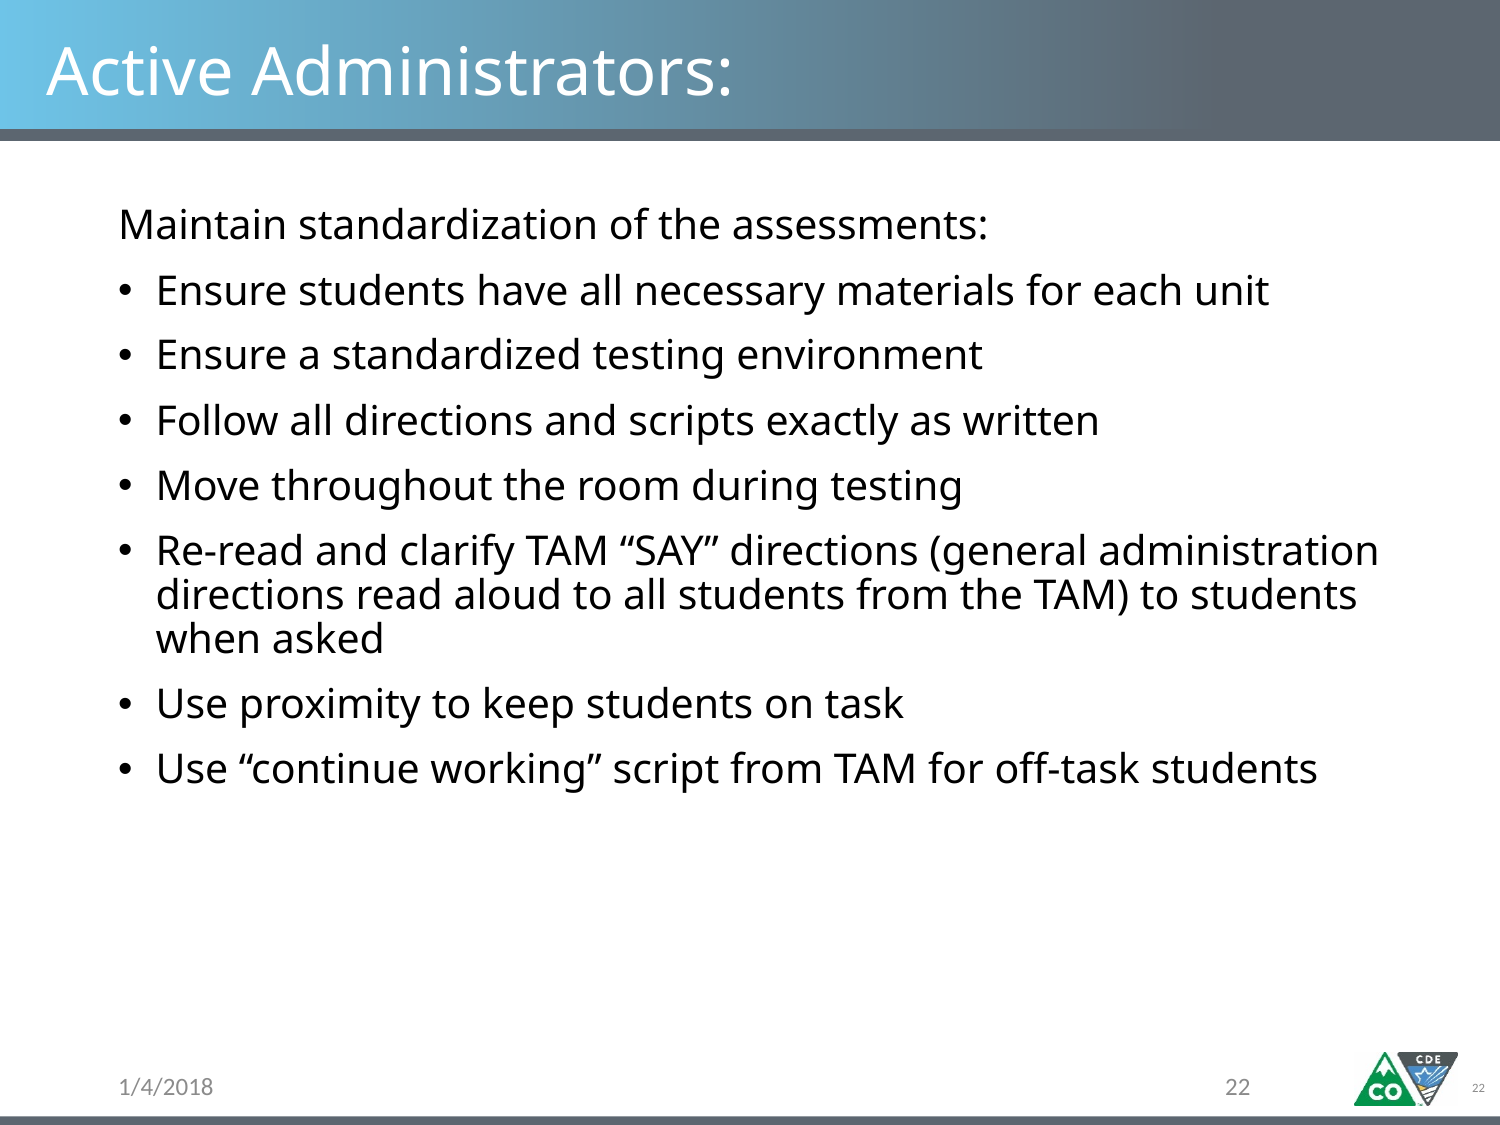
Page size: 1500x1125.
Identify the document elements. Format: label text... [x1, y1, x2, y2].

title Active Administrators: [31, 31, 1326, 117]
slide_number 22 [1234, 1072, 1500, 1103]
picture [1354, 1052, 1458, 1072]
list Maintain standardization of the assessments: Ensure students have all necessary materials for each unit Ensure a standardized testing environment Follow all directions and scripts exactly as written Move throughout the room during testing Re-read and clarify TAM “SAY” directions (general administration directions read aloud to all students from the TAM) to students when asked Use proximity to keep students on task Use “continue working” script from TAM for off-task students [103, 197, 1397, 1024]
